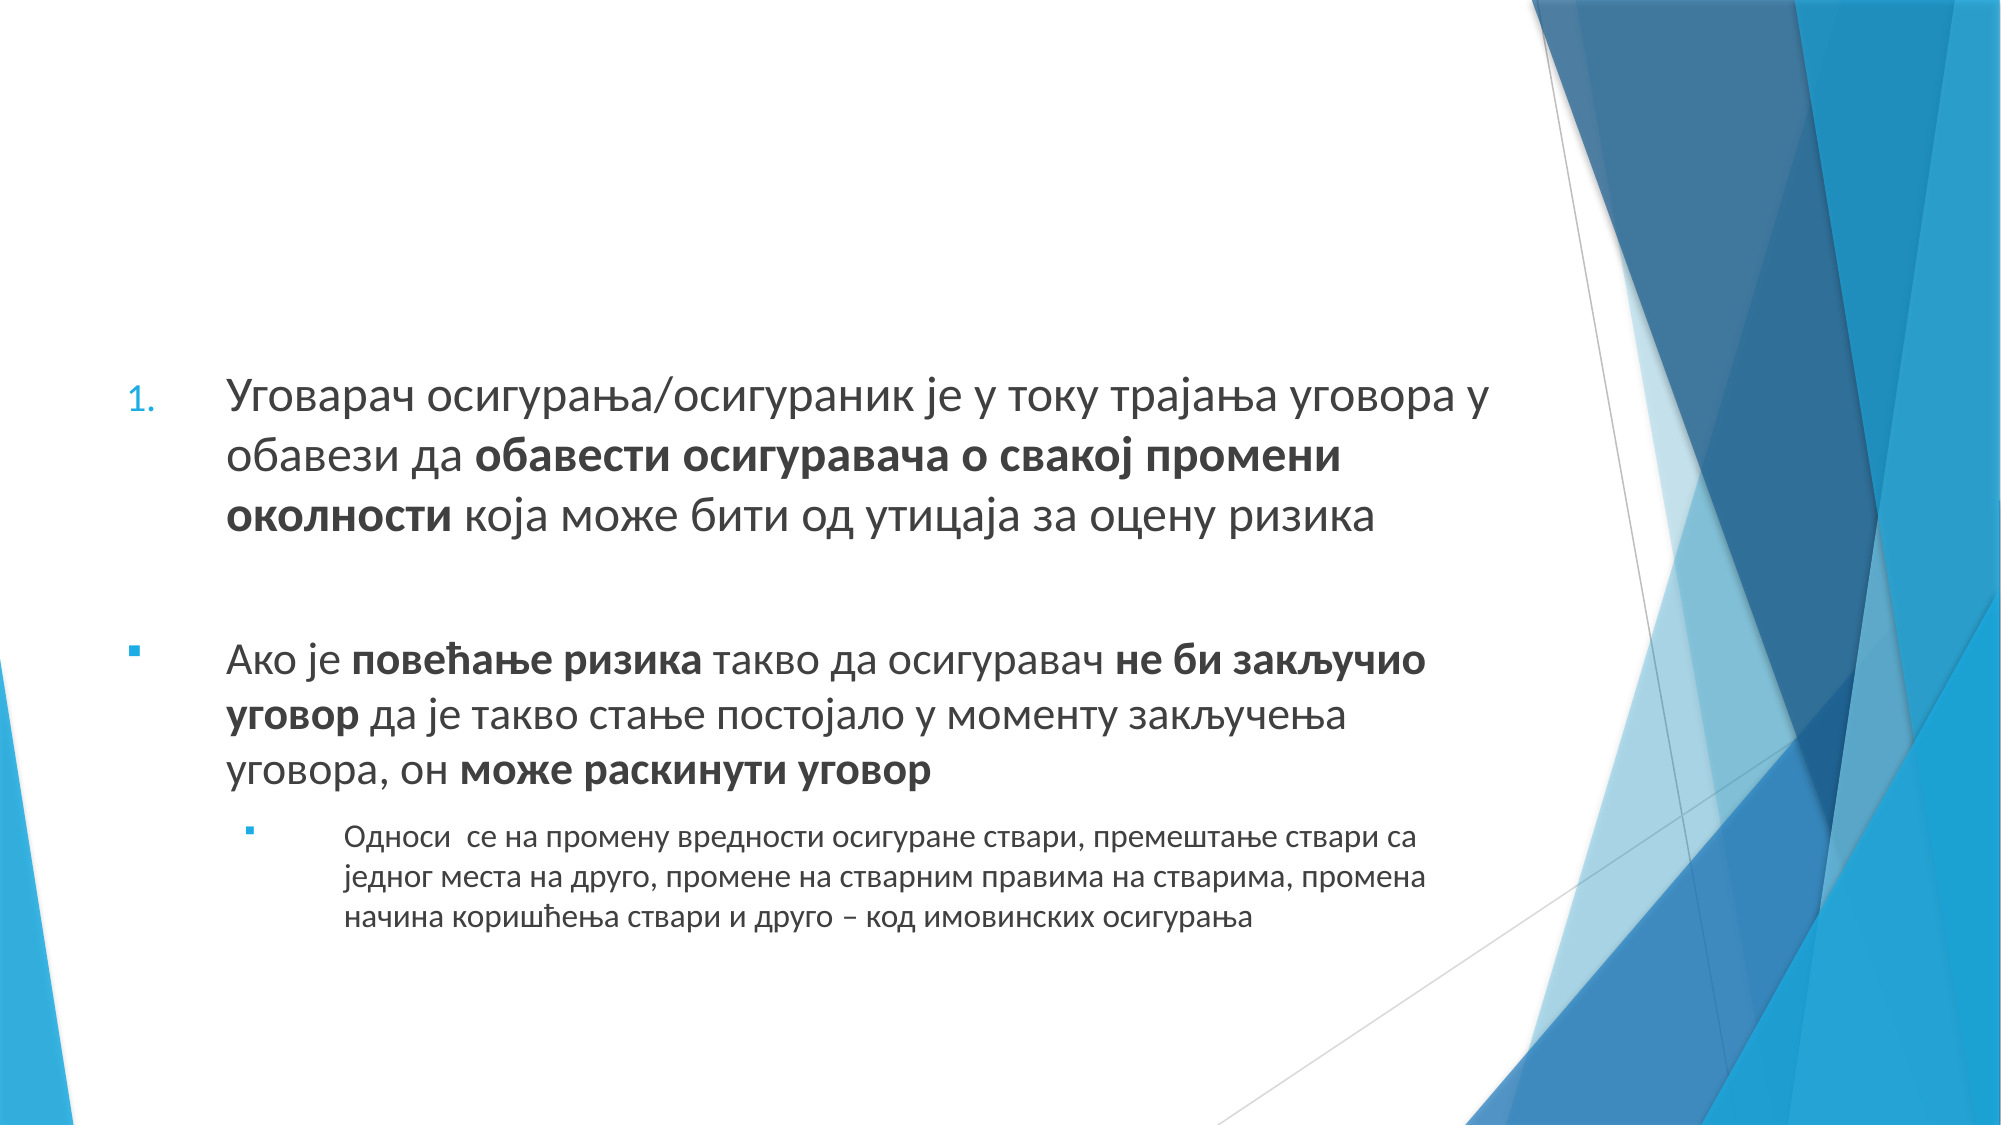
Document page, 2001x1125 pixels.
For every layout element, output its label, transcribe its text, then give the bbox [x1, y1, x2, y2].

list Уговарач осигурања/осигураник је у току трајања уговора у обавези да обавести осигуравача о свакој промени околности која може бити од утицаја за оцену ризика Ако је повећање ризика такво да осигуравач не би закључио уговор да је такво стање постојало у моменту закључења уговора, он може раскинути уговор Односи се на промену вредности осигуране ствари, премештање ствари са једног места на друго, промене на стварним правима на стварима, промена начина коришћења ствари и друго – код имовинских осигурања [111, 354, 1522, 992]
